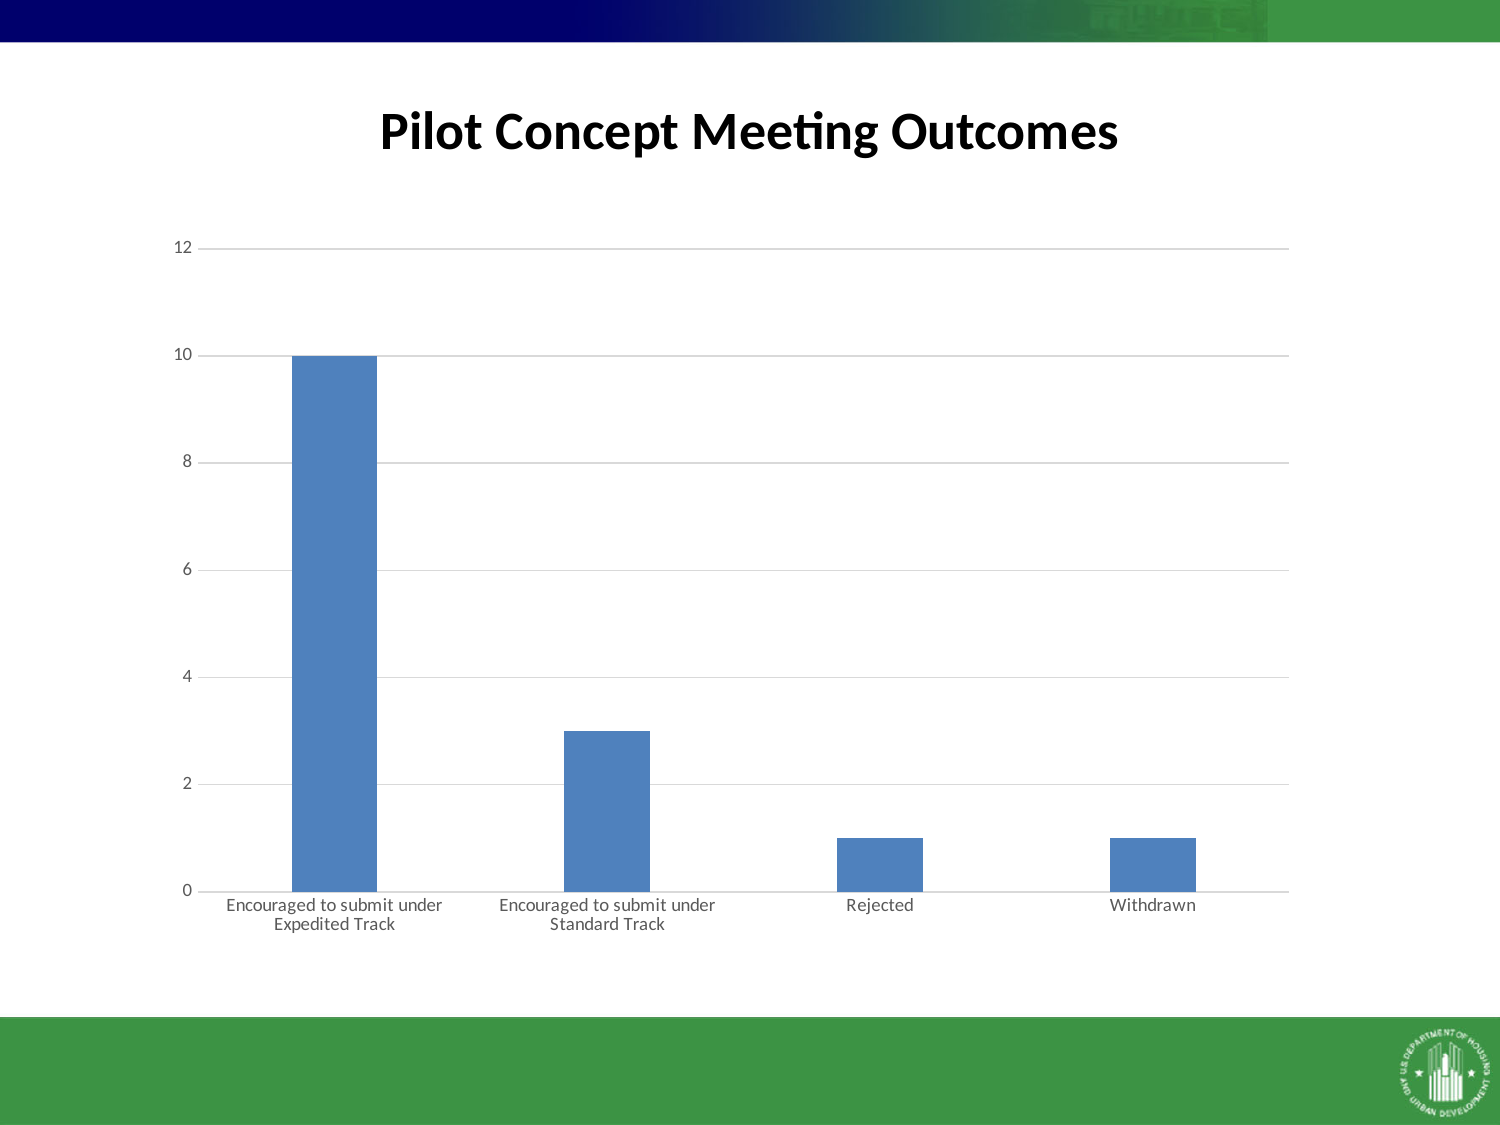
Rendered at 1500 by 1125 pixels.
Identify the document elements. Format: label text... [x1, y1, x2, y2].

title Pilot Concept Meeting Outcomes [75, 87, 1425, 233]
chart [149, 224, 1313, 951]
picture [0, 0, 1500, 1125]
